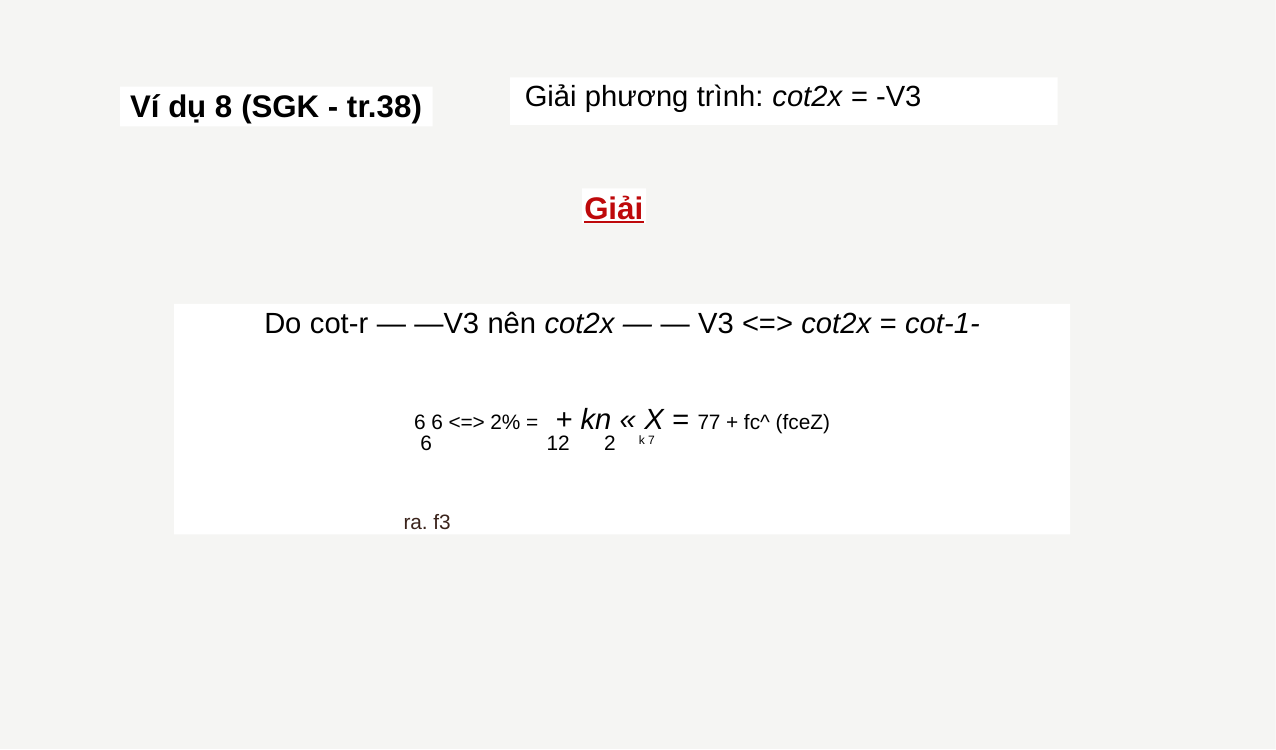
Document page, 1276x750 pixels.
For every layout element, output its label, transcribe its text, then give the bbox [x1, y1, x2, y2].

text_box Giải phương trình: cot2x = -V3 [510, 77, 1058, 125]
text_box Ví dụ 8 (SGK - tr.38) [120, 86, 433, 127]
text_box Giải [582, 188, 647, 224]
text_box Do cot-r — —V3 nên cot2x — — V3 <=> cot2x = cot-1- 6 6 <=> 2% = + kn « X = 77 + fc^ (fceZ) 6 12 2 k 7 ra. f3 [174, 303, 1071, 535]
